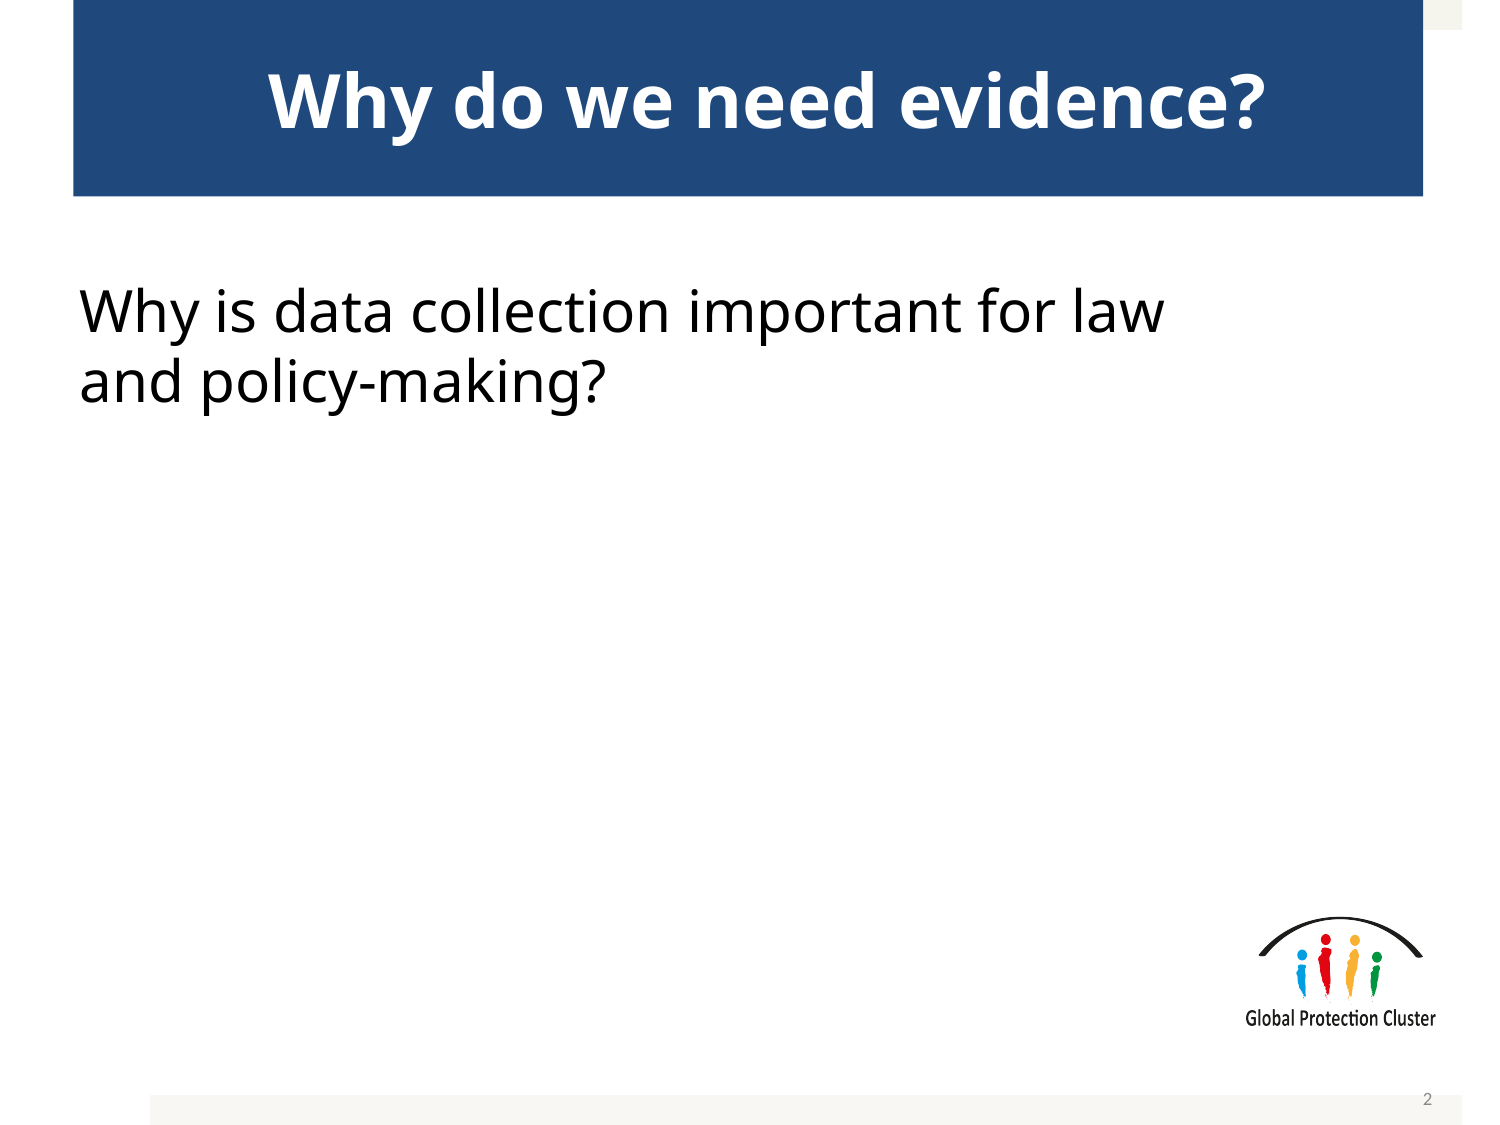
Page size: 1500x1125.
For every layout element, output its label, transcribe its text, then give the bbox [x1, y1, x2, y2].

picture [1246, 916, 1436, 1026]
title Why do we need evidence? [73, 0, 1424, 197]
list Why is data collection important for law and policy-making? [64, 267, 1282, 929]
